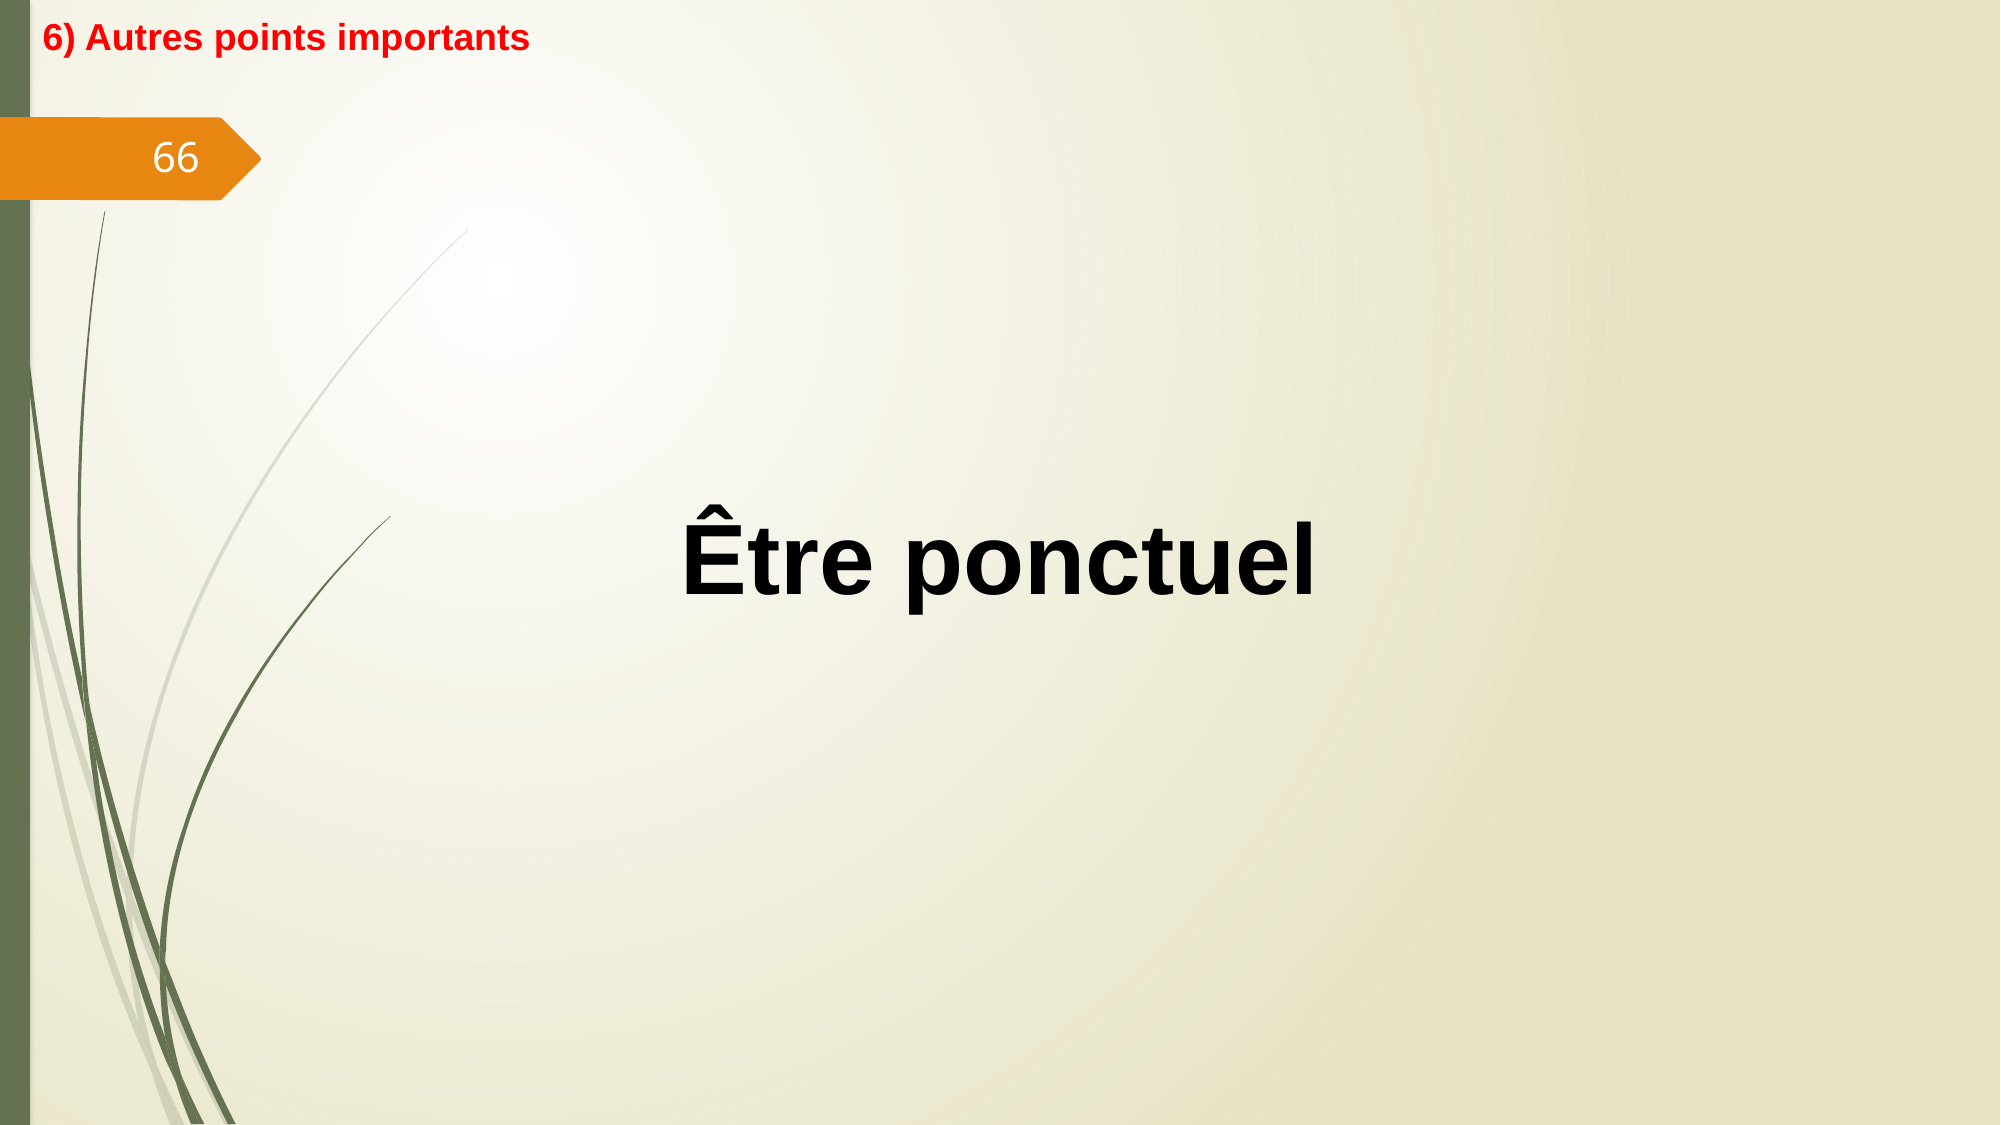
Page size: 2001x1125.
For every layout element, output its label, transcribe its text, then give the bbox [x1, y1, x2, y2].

slide_number 66 [87, 129, 216, 190]
list Être ponctuel [631, 486, 1369, 638]
text_box 6) Autres points importants [27, 5, 593, 74]
